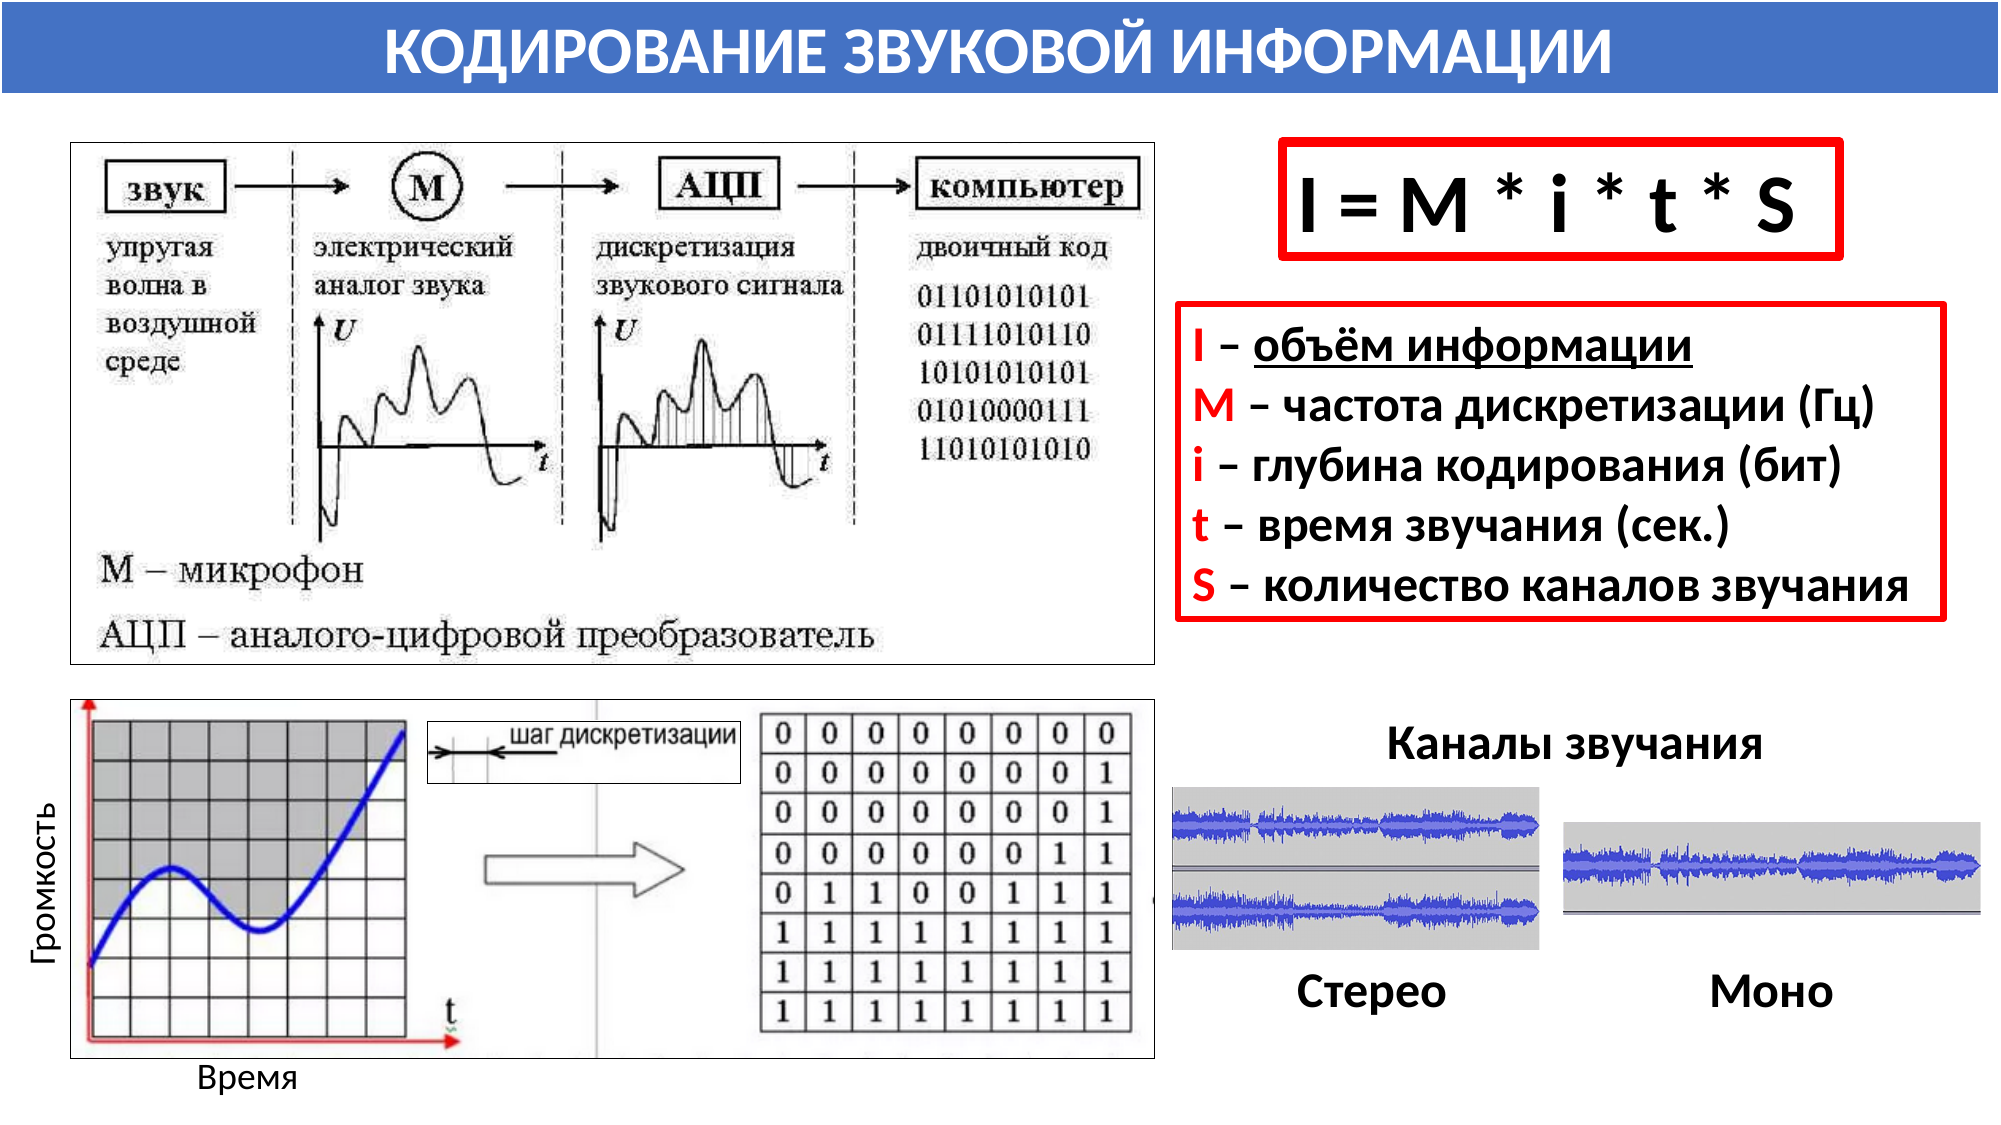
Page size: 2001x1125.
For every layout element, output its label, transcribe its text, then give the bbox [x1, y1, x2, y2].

text_box Стерео [1283, 950, 1463, 1025]
picture [70, 699, 1155, 1059]
picture [1172, 787, 1540, 950]
text_box I = M * i * t * S [1282, 141, 1840, 257]
picture [70, 142, 1155, 665]
text_box I – объём информации M – частота дискретизации (Гц) i – глубина кодирования (бит) t – время звучания (сек.) S – количество каналов звучания [1177, 304, 1944, 619]
text_box Каналы звучания [1373, 702, 1805, 778]
text_box Моно [1694, 949, 1850, 1025]
text_box Громкость [10, 788, 70, 981]
picture [1563, 822, 1981, 915]
text_box Время [182, 1059, 314, 1105]
text_box КОДИРОВАНИЕ ЗВУКОВОЙ ИНФОРМАЦИИ [0, 0, 2000, 96]
